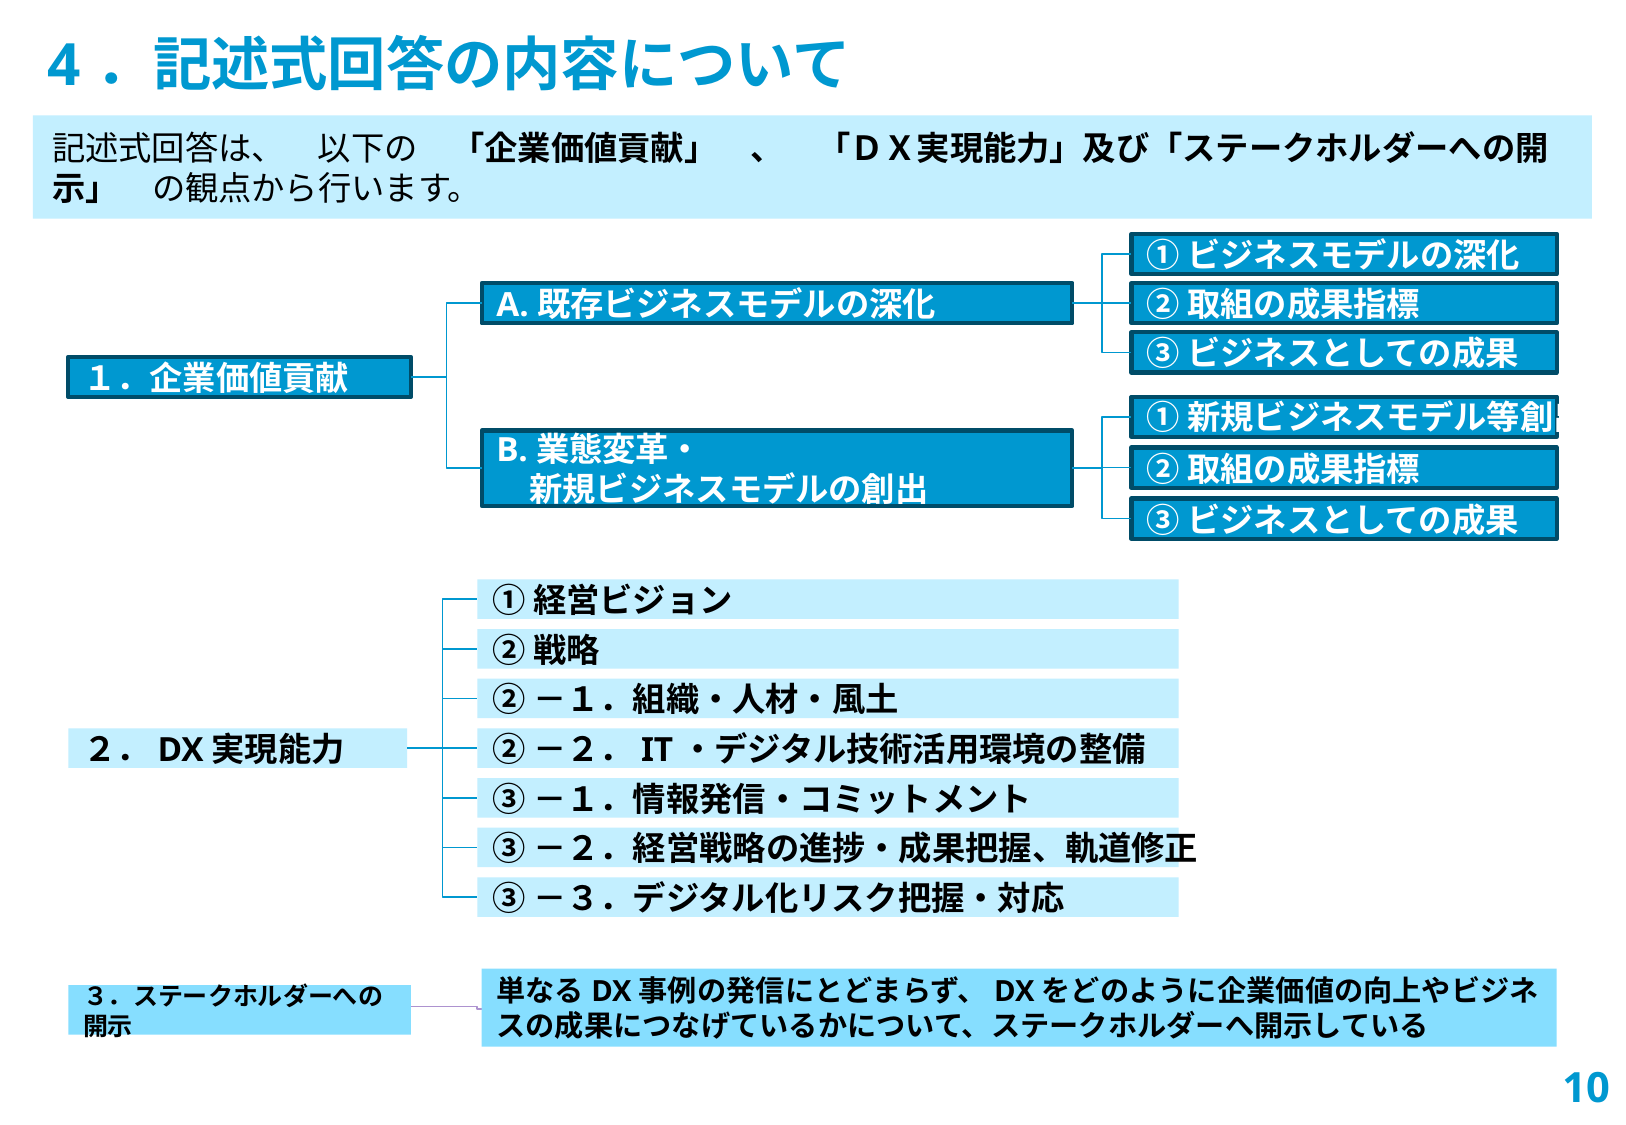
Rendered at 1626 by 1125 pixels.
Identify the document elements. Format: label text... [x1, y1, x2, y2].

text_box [68, 968, 1557, 1047]
text_box 9 [1483, 1046, 1625, 1125]
text_box 4．記述式回答の内容について [32, 19, 1593, 105]
text_box 記述式回答は、 以下の 「企業価値貢献」 、 「ＤＸ実現能力」及び「ステークホルダーへの開示」 の観点から行います。 [31, 113, 1594, 221]
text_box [68, 579, 1179, 918]
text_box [68, 233, 1557, 540]
